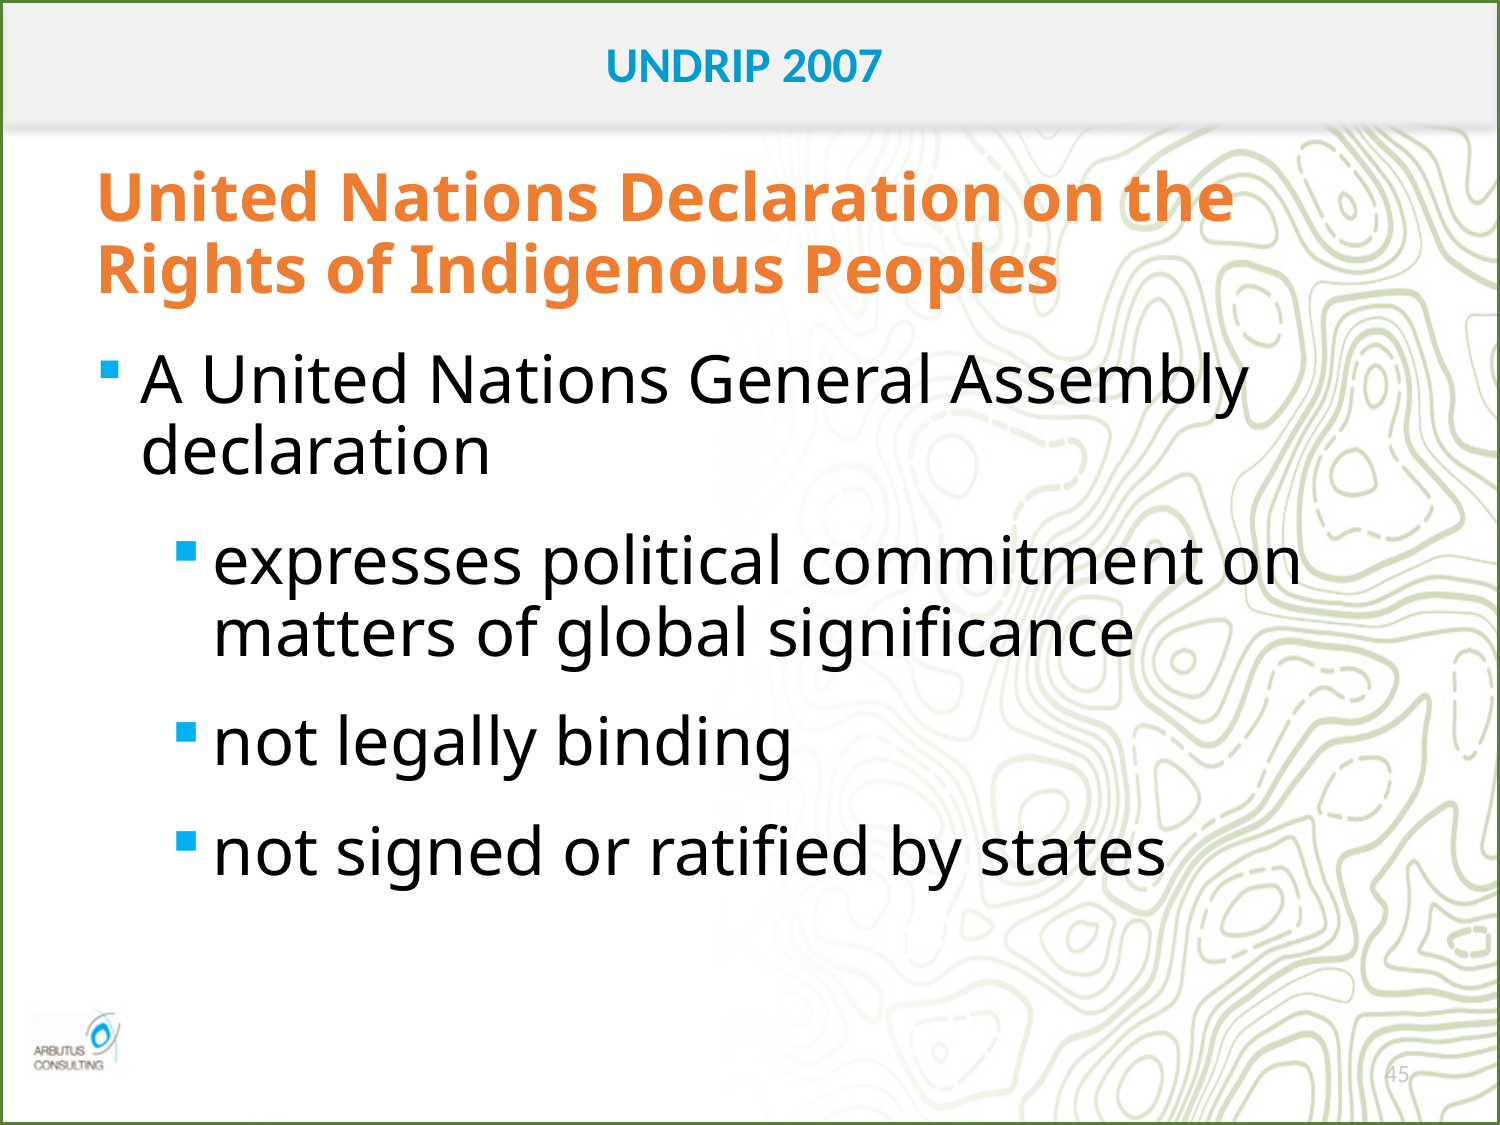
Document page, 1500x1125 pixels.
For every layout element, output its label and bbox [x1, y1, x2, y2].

picture [23, 1005, 130, 1080]
text_box [0, 0, 1500, 1125]
